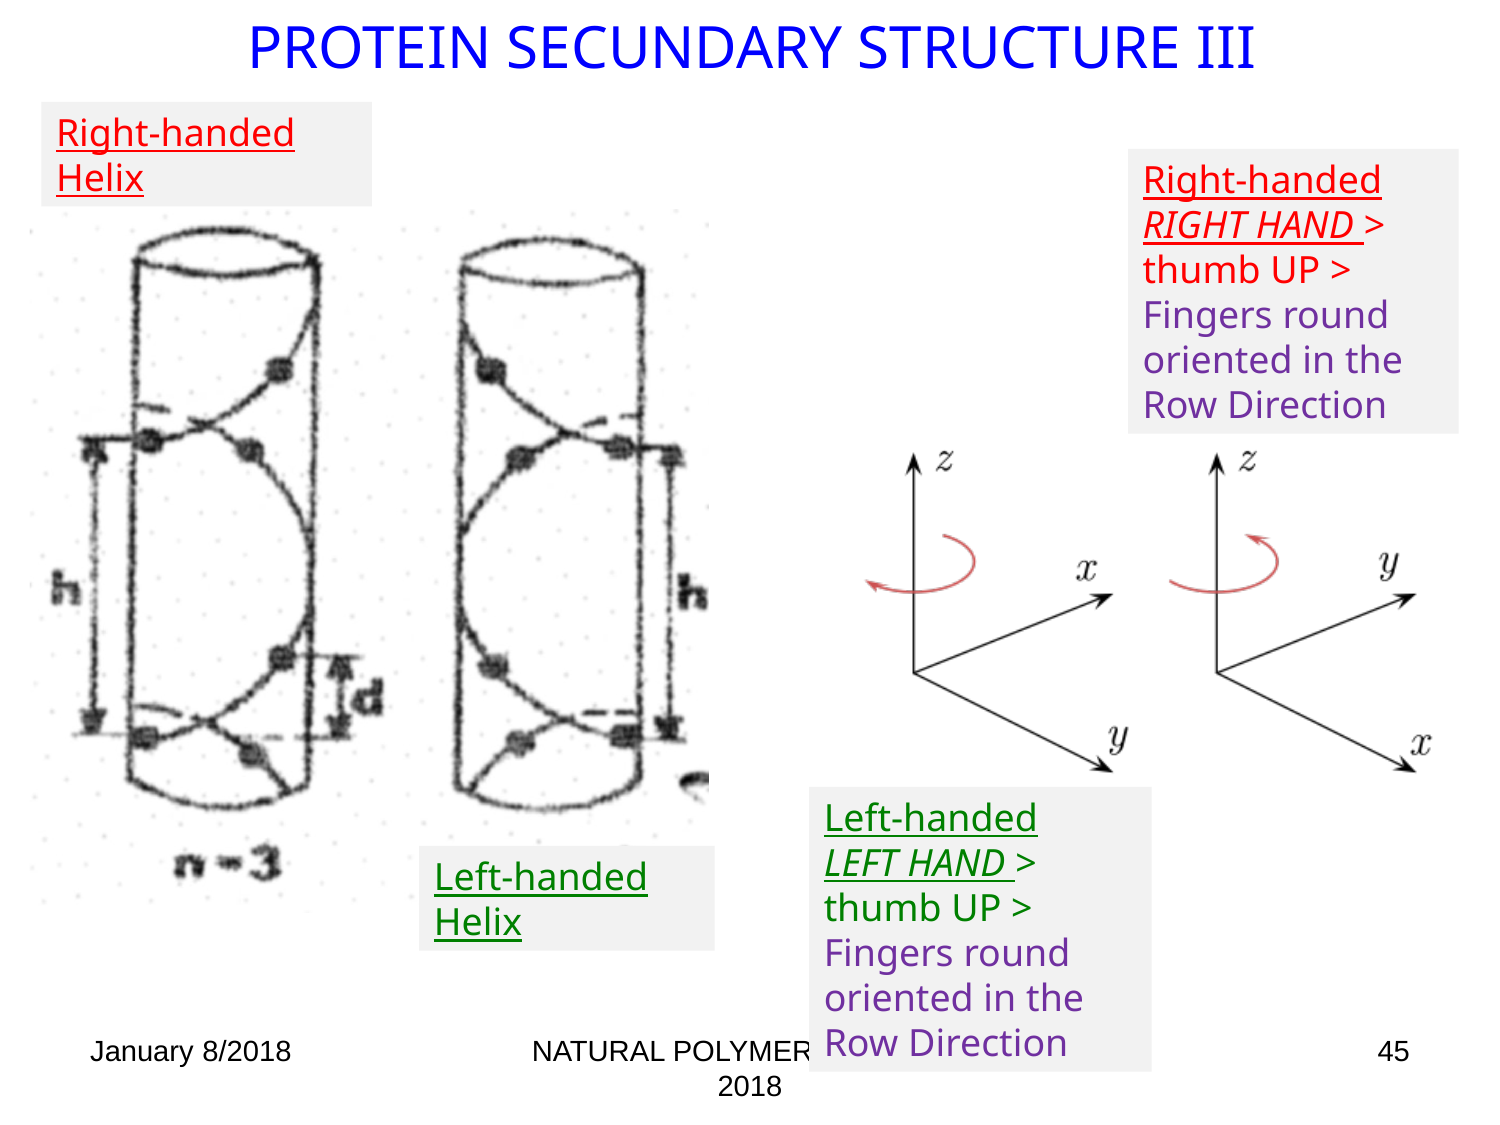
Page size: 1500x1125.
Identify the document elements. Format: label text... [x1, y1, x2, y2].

text_box Left-handed LEFT HAND > thumb UP > Fingers round oriented in the Row Direction [809, 786, 1152, 1072]
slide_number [74, 1024, 426, 1103]
picture [16, 209, 722, 912]
text_box Right-handed Helix [41, 101, 372, 207]
text_box Left-handed Helix [419, 908, 715, 951]
slide_number 45 [1074, 1024, 1426, 1103]
title Protein SECUNDARY STRUCTURE III [76, 0, 1427, 91]
picture [844, 420, 1470, 804]
text_box Right-handed RIGHT HAND > thumb UP > Fingers round oriented in the Row Direction [1128, 148, 1459, 419]
footer NATURAL POLYMERS MU SCI 8 2018 [512, 1024, 988, 1103]
